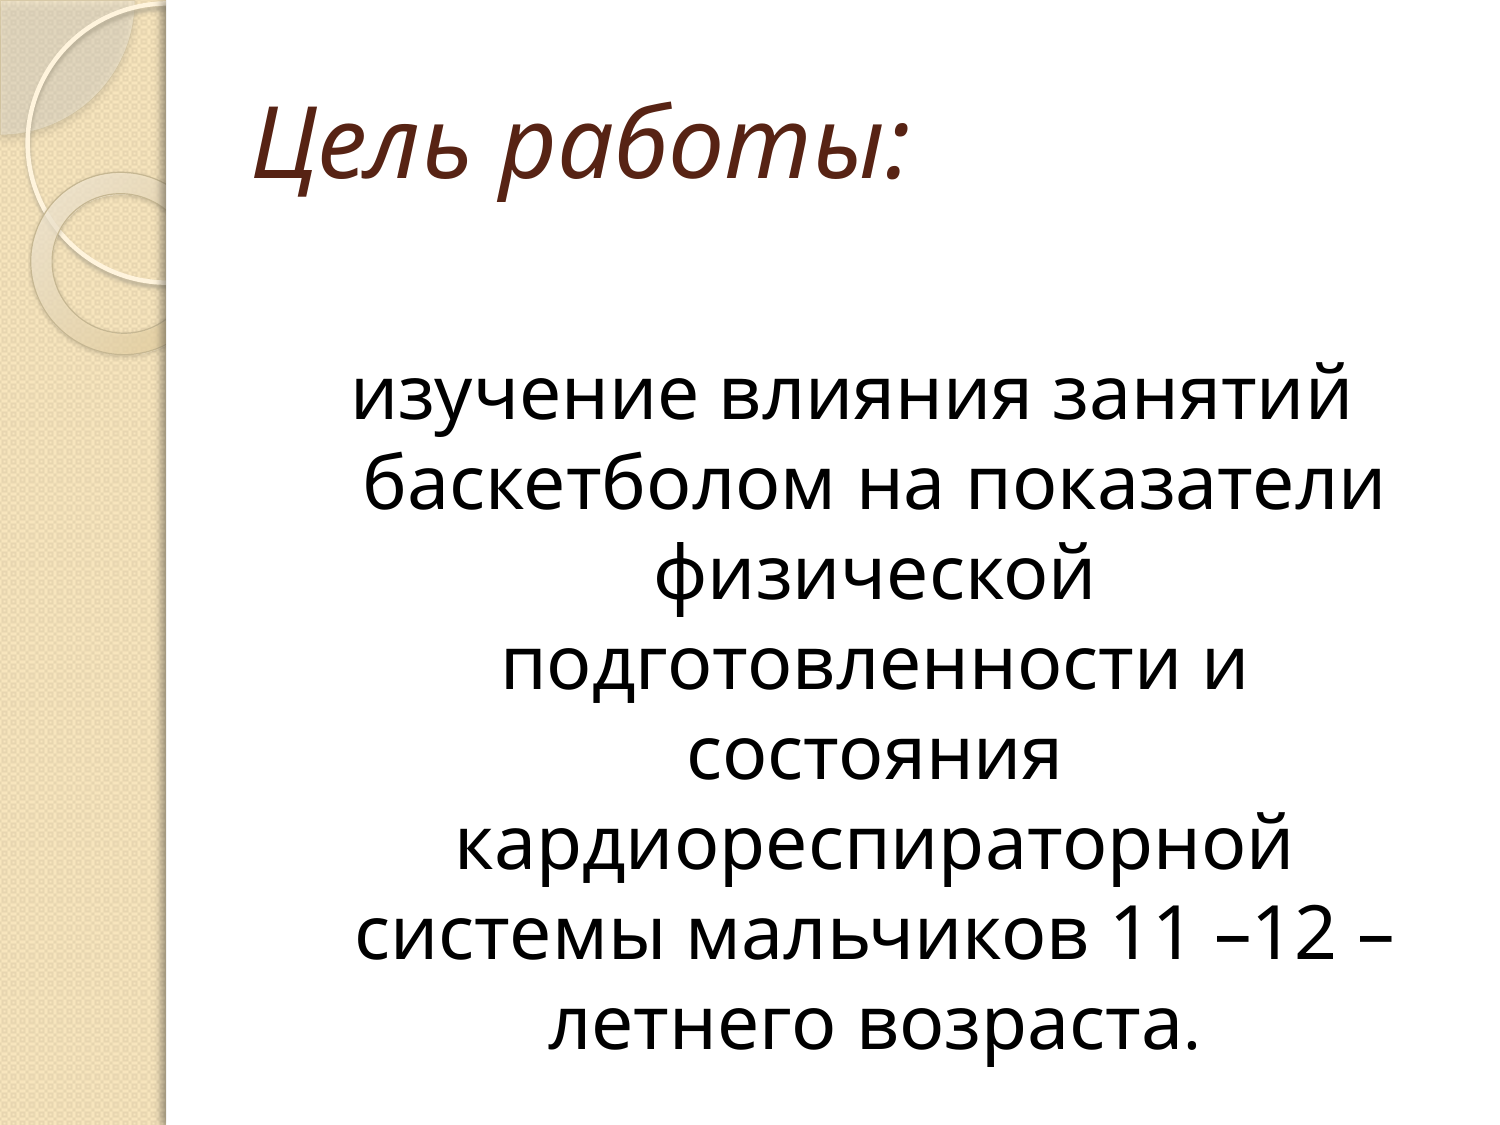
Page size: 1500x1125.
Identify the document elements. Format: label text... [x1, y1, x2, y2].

title Цель работы: [235, 45, 1466, 233]
list изучение влияния занятий баскетболом на показатели физической подготовленности и состояния кардиореспираторной системы мальчиков 11 –12 –летнего возраста. [230, 337, 1461, 1125]
